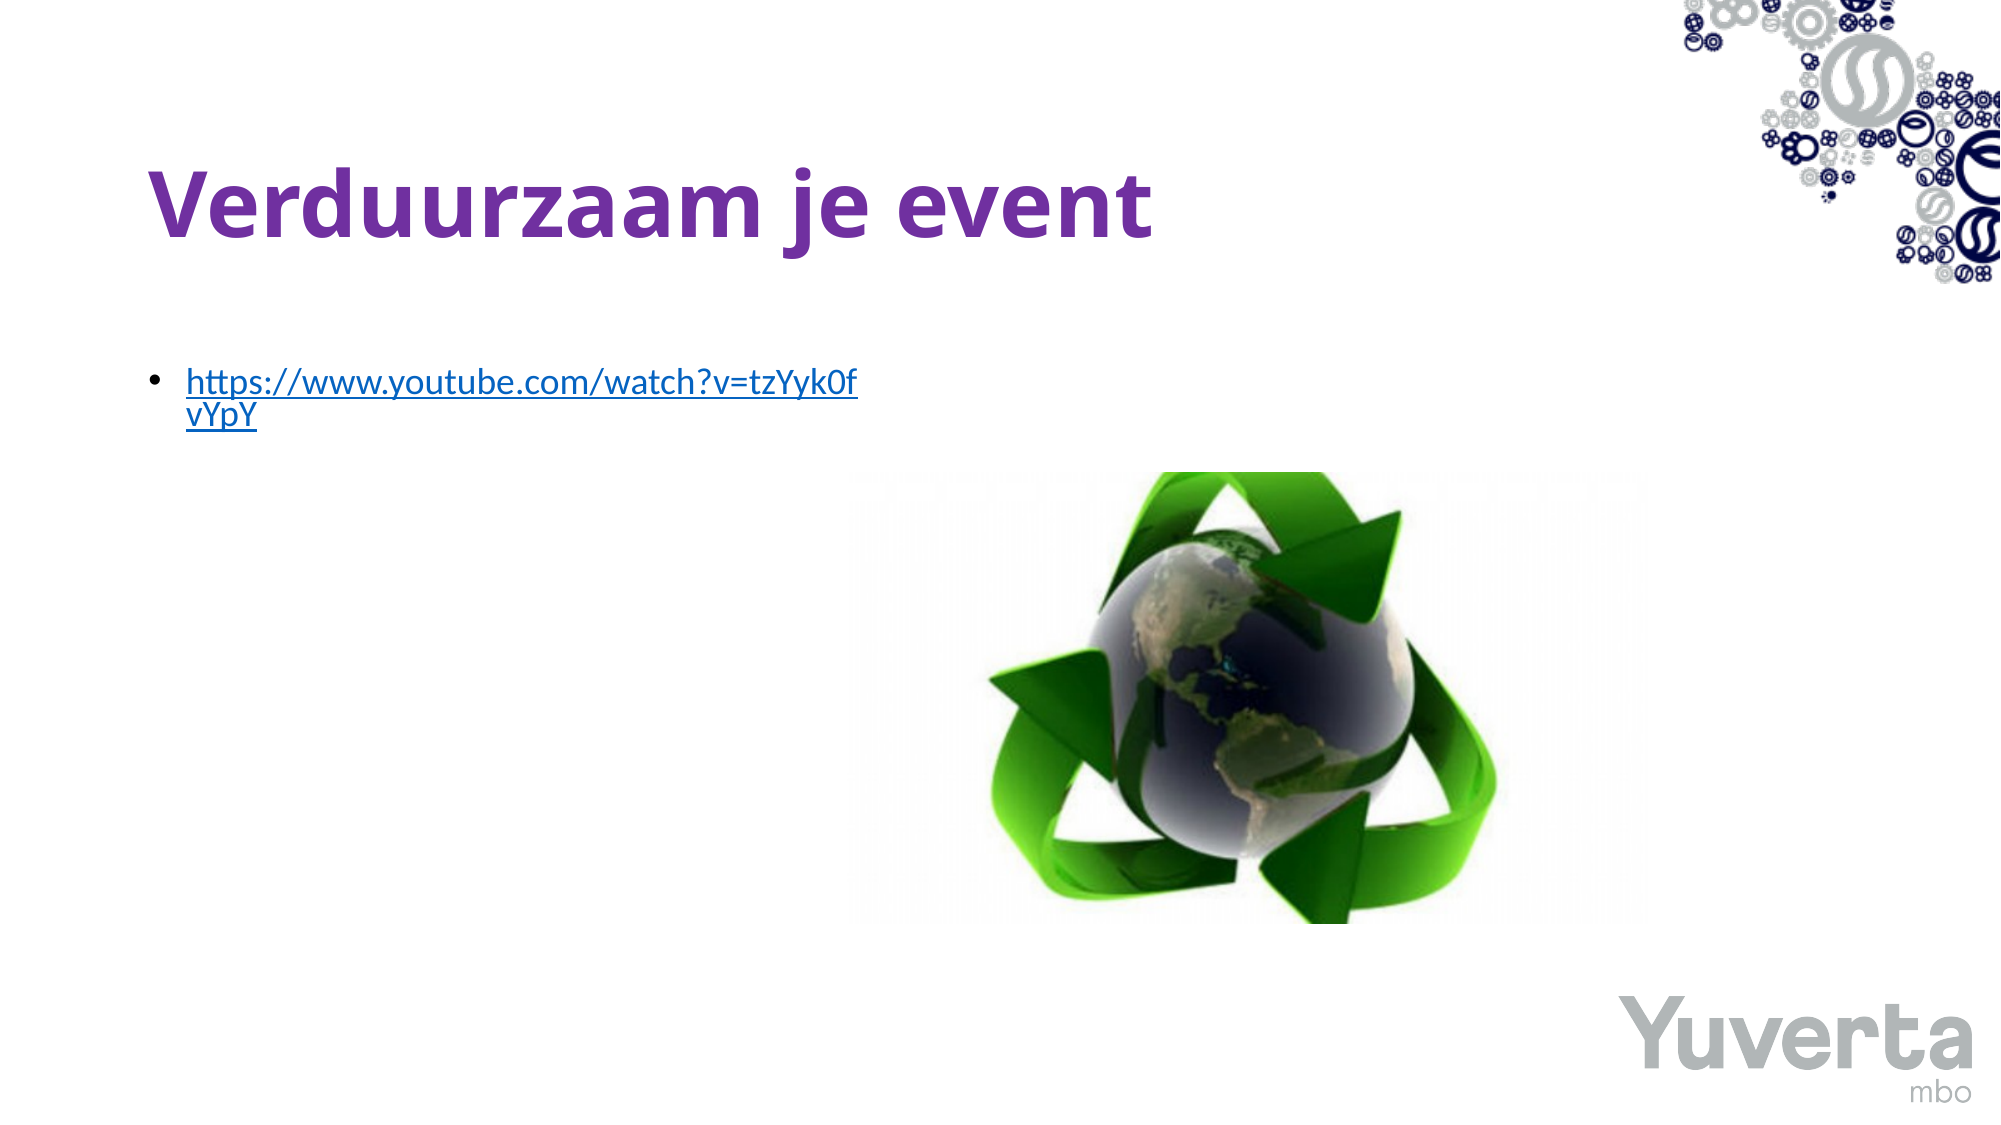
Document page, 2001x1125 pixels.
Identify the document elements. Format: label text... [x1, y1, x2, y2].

title Verduurzaam je event [133, 99, 1522, 317]
picture [0, 0, 2000, 1125]
list https://www.youtube.com/watch?v=tzYyk0fvYpY [133, 354, 888, 550]
